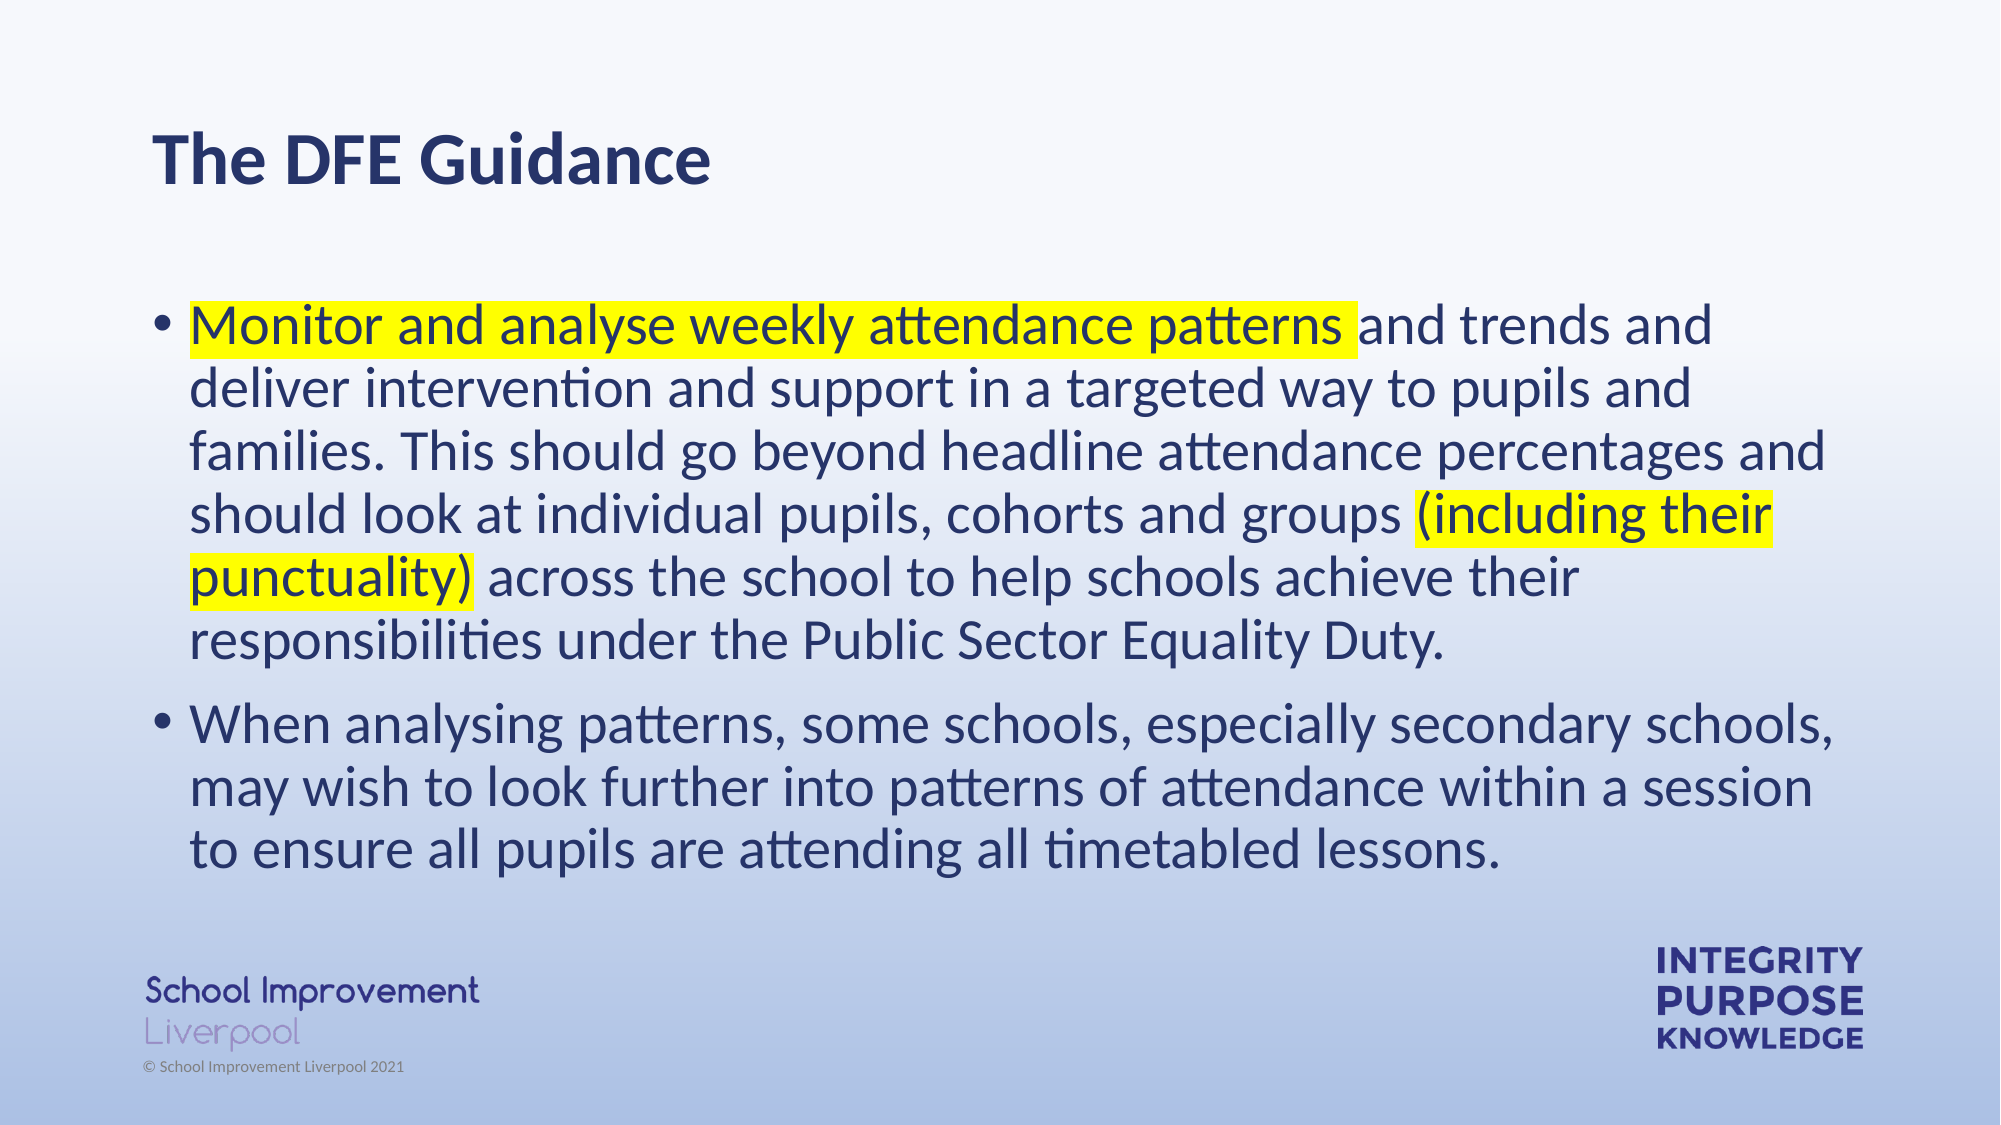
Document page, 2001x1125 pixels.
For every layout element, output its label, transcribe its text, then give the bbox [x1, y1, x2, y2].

title The DFE Guidance [137, 59, 1863, 225]
picture [137, 1014, 488, 1060]
list Monitor and analyse weekly attendance patterns and trends and deliver intervention and support in a targeted way to pupils and families. This should go beyond headline attendance percentages and should look at individual pupils, cohorts and groups (including their punctuality) across the school to help schools achieve their responsibilities under the Public Sector Equality Duty. When analysing patterns, some schools, especially secondary schools, may wish to look further into patterns of attendance within a session to ensure all pupils are attending all timetabled lessons. [137, 225, 1863, 1014]
picture [1658, 1014, 1863, 1049]
